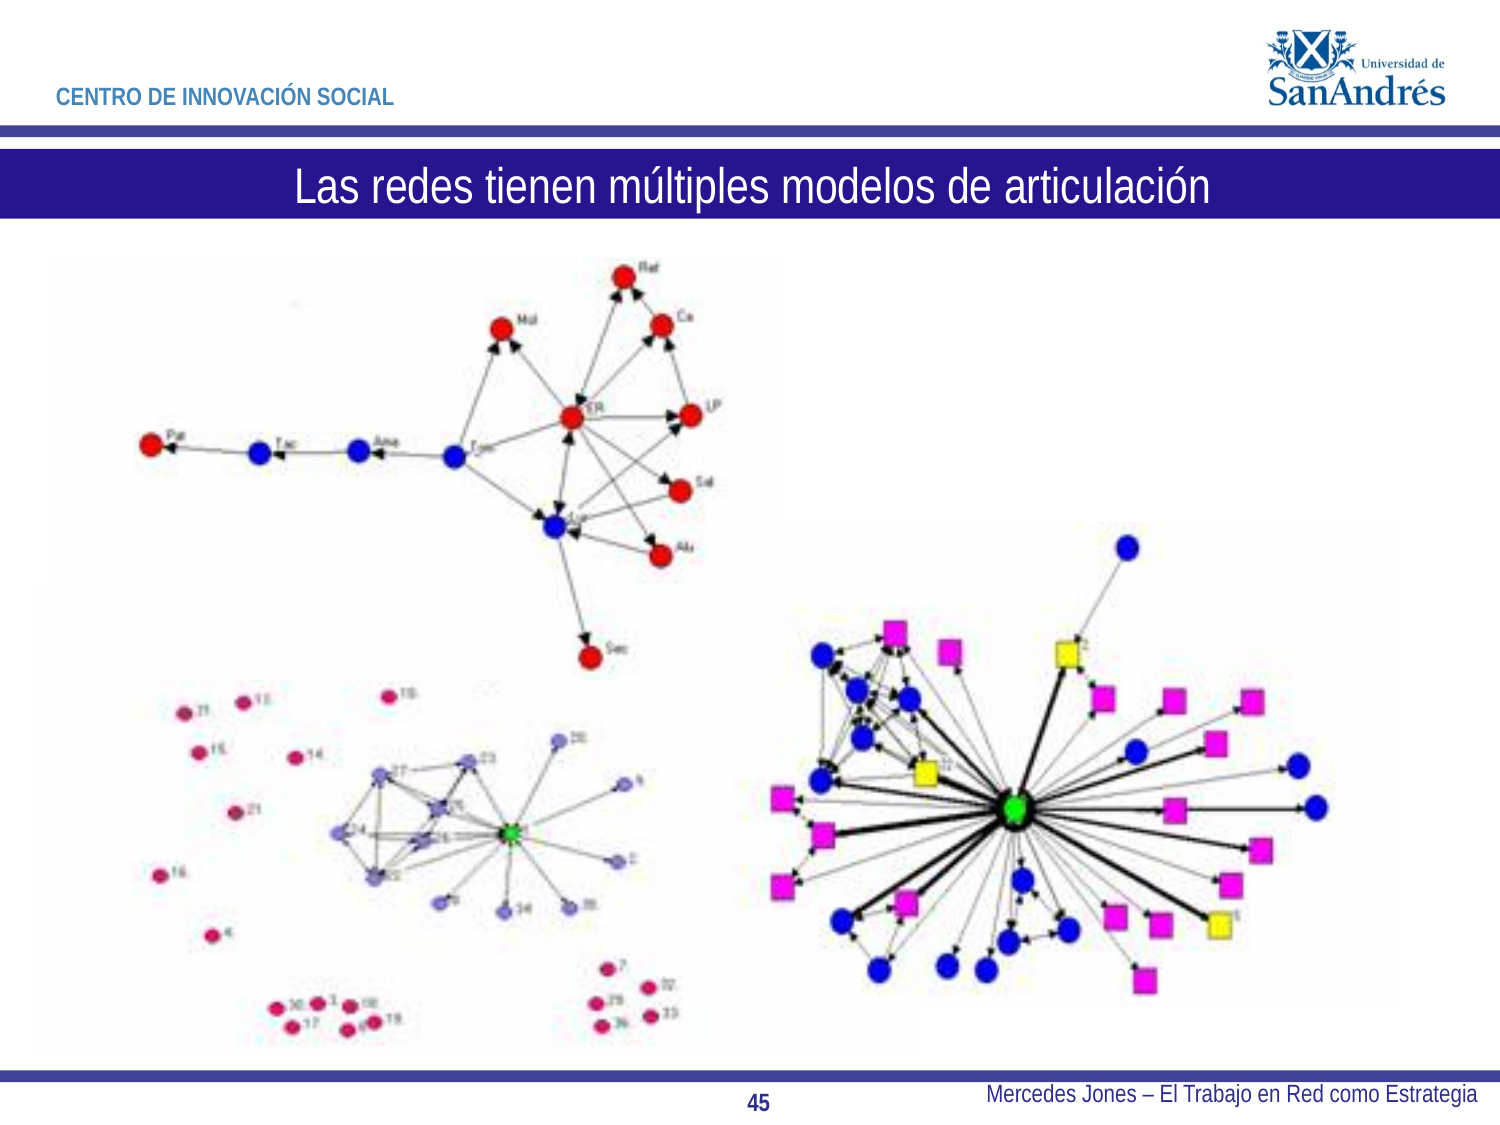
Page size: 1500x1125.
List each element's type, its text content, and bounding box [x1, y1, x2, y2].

picture [1257, 19, 1453, 117]
text_box Las redes tienen múltiples modelos de articulación [0, 148, 1500, 219]
text_box 45 [726, 1077, 792, 1125]
picture [29, 257, 1400, 1055]
footer Mercedes Jones – El Trabajo en Red como Estrategia [797, 1070, 1495, 1125]
